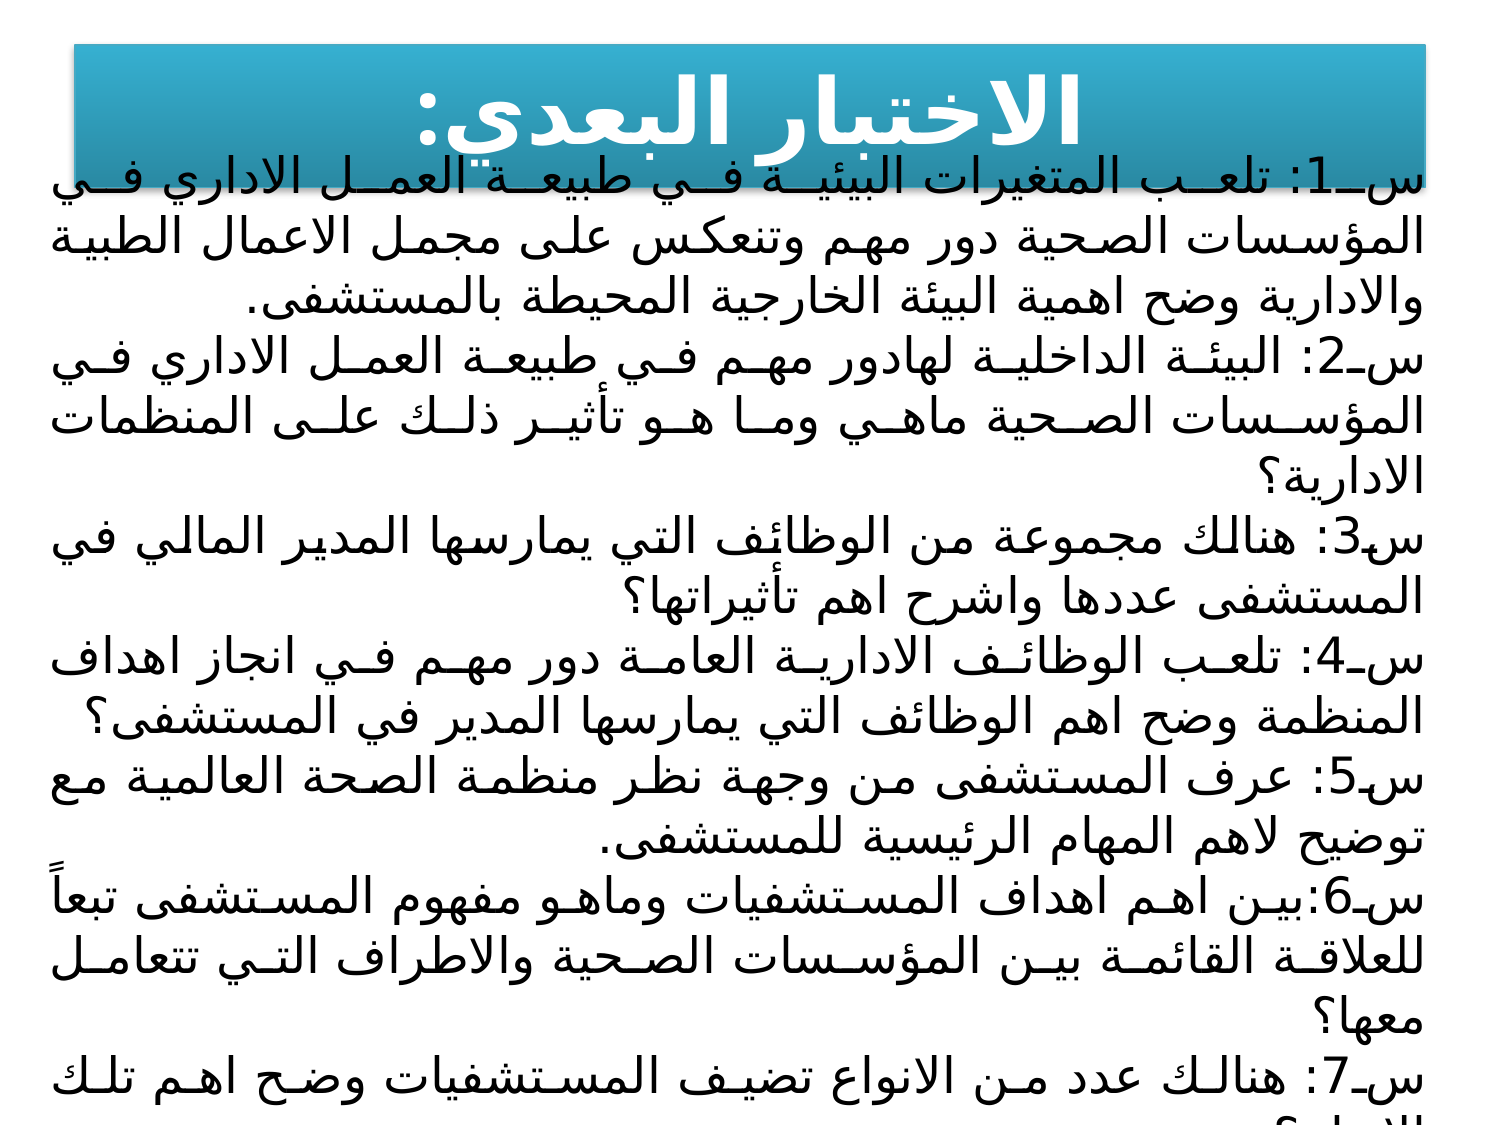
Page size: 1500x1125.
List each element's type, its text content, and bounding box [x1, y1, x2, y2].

title الاختبار البعدي: [74, 44, 1426, 136]
text_box س1: تلعب المتغيرات البيئية في طبيعة العمل الاداري في المؤسسات الصحية دور مهم وتنعكس على مجمل الاعمال الطبية والادارية وضح اهمية البيئة الخارجية المحيطة بالمستشفى. س2: البيئة الداخلية لهادور مهم في طبيعة العمل الاداري في المؤسسات الصحية ماهي وما هو تأثير ذلك على المنظمات الادارية؟ س3: هنالك مجموعة من الوظائف التي يمارسها المدير المالي في المستشفى عددها واشرح اهم تأثيراتها؟ س4: تلعب الوظائف الادارية العامة دور مهم في انجاز اهداف المنظمة وضح اهم الوظائف التي يمارسها المدير في المستشفى؟ س5: عرف المستشفى من وجهة نظر منظمة الصحة العالمية مع توضيح لاهم المهام الرئيسية للمستشفى. س6:بين اهم اهداف المستشفيات وماهو مفهوم المستشفى تبعاً للعلاقة القائمة بين المؤسسات الصحية والاطراف التي تتعامل معها؟ س7: هنالك عدد من الانواع تضيف المستشفيات وضح اهم تلك الانواع؟ [35, 136, 1442, 1125]
